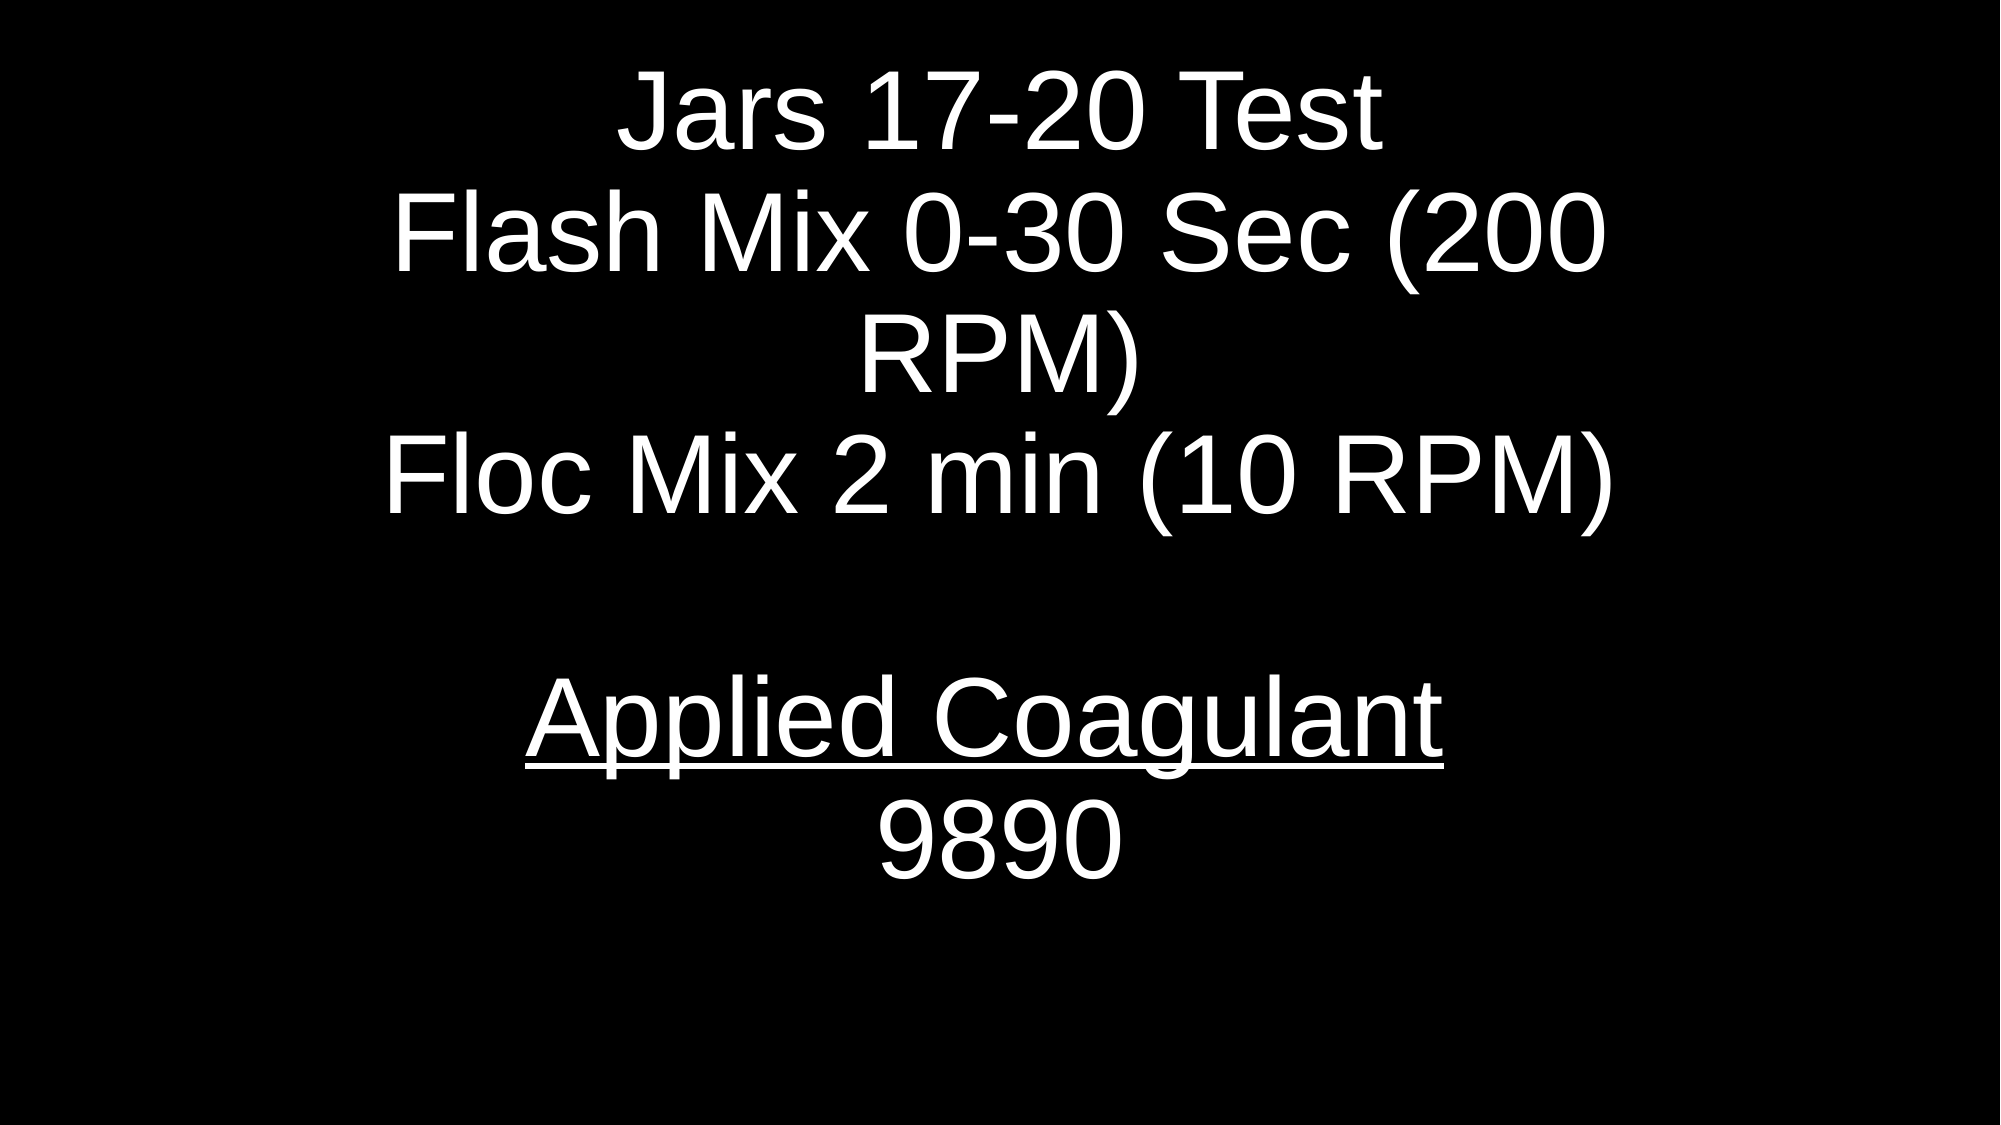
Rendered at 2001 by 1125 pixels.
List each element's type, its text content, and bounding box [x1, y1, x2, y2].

title Jars 17-20 Test Flash Mix 0-30 Sec (200 RPM) Floc Mix 2 min (10 RPM) Applied Coagulant 9890 [249, 43, 1750, 1046]
